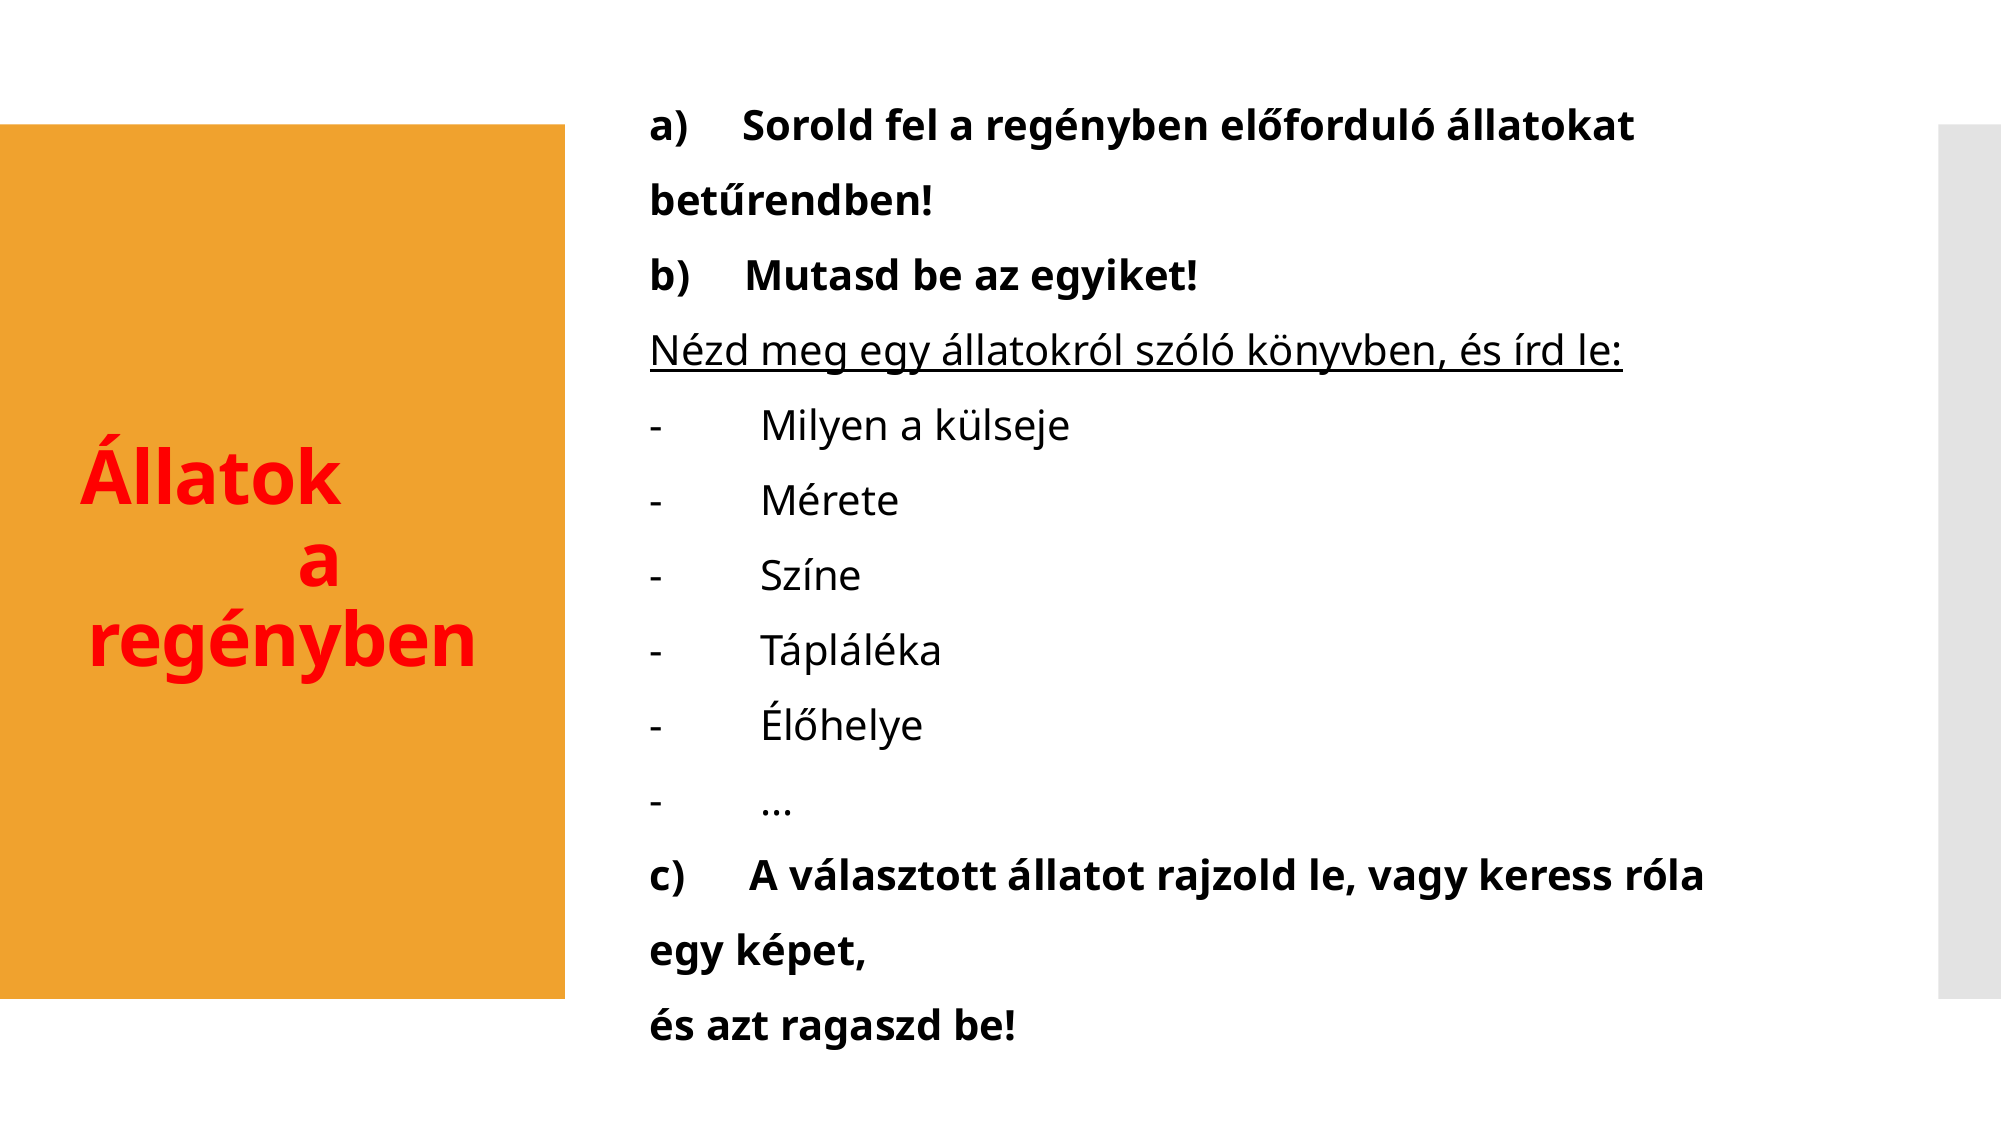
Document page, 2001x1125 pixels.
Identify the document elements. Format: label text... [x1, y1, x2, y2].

title Állatok a regényben [41, 184, 525, 940]
list a) Sorold fel a regényben előforduló állatokat betűrendben! b) Mutasd be az egyiket! Nézd meg egy állatokról szóló könyvben, és írd le: - Milyen a külseje - Mérete - Színe - Tápláléka - Élőhelye - ... c) A választott állatot rajzold le, vagy keress róla egy képet, és azt ragaszd be! [634, 66, 1790, 1057]
